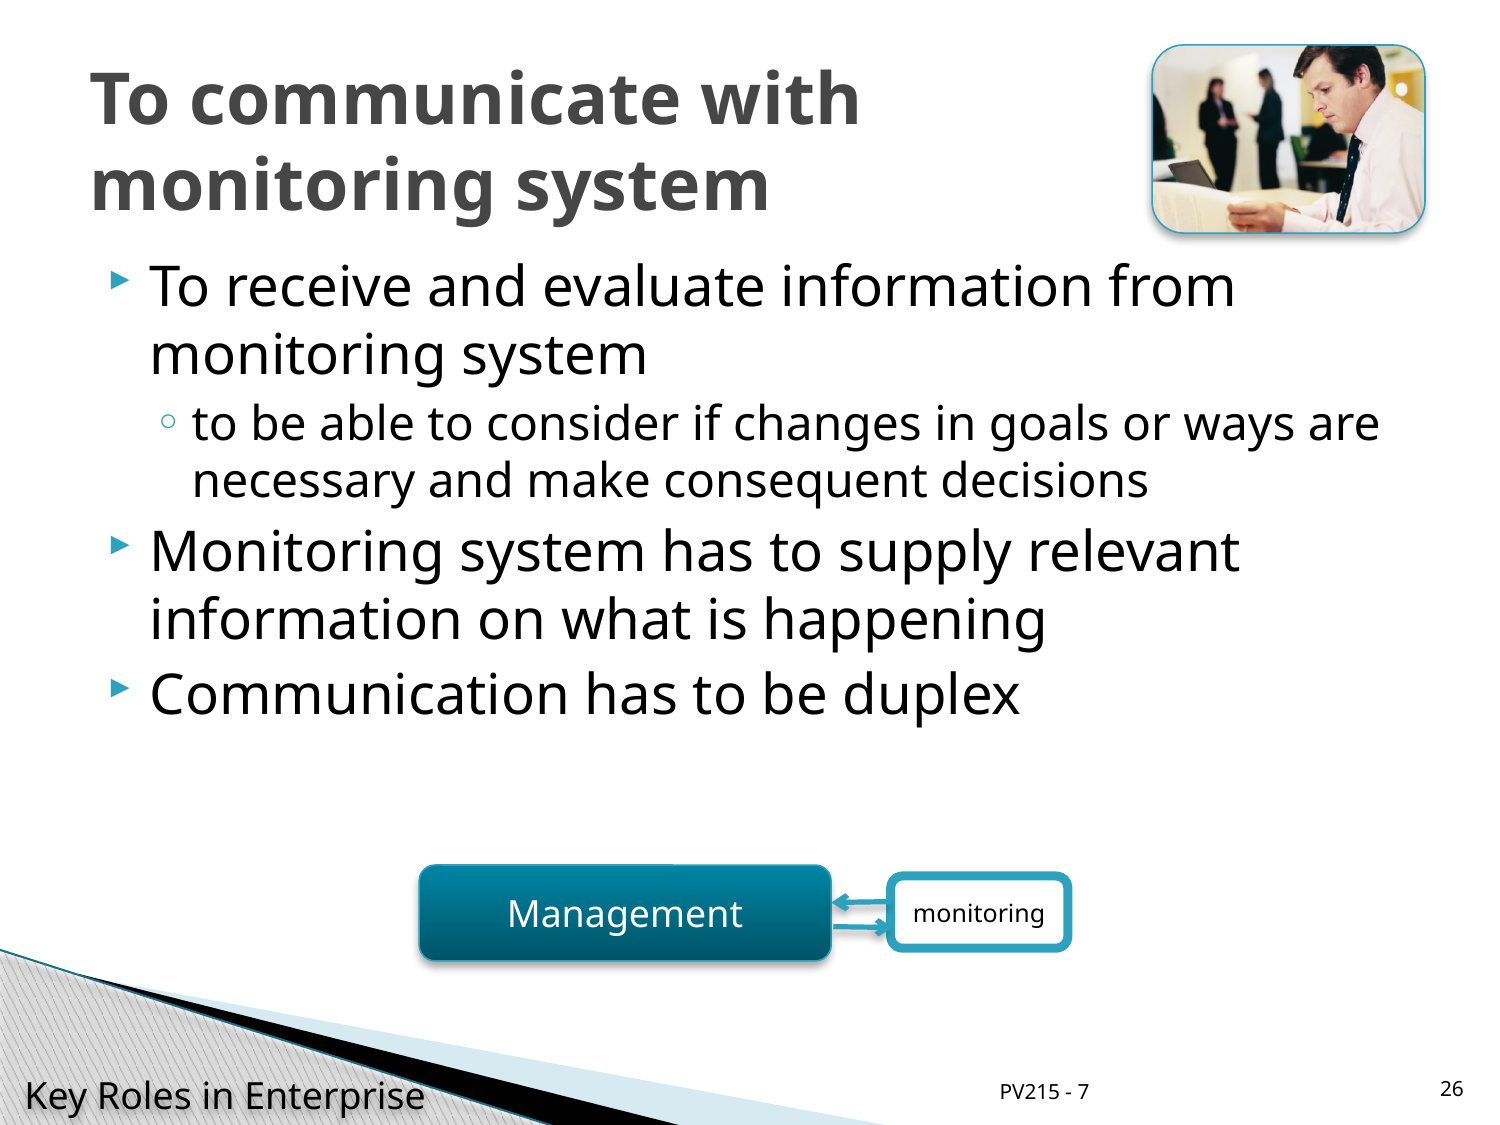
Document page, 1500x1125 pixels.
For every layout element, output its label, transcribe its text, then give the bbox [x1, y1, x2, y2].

footer PV215 - 7 [718, 1051, 1105, 1112]
slide_number 26 [1418, 1051, 1479, 1112]
text_box Key Roles in Enterprise [9, 1064, 442, 1125]
text_box [1151, 44, 1426, 234]
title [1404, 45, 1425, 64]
title To communicate with monitoring system [75, 45, 1173, 233]
text_box Management [418, 864, 831, 962]
list To receive and evaluate information from monitoring system to be able to consider if changes in goals or ways are necessary and make consequent decisions Monitoring system has to supply relevant information on what is happening Communication has to be duplex [75, 243, 1425, 986]
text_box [830, 875, 1069, 949]
